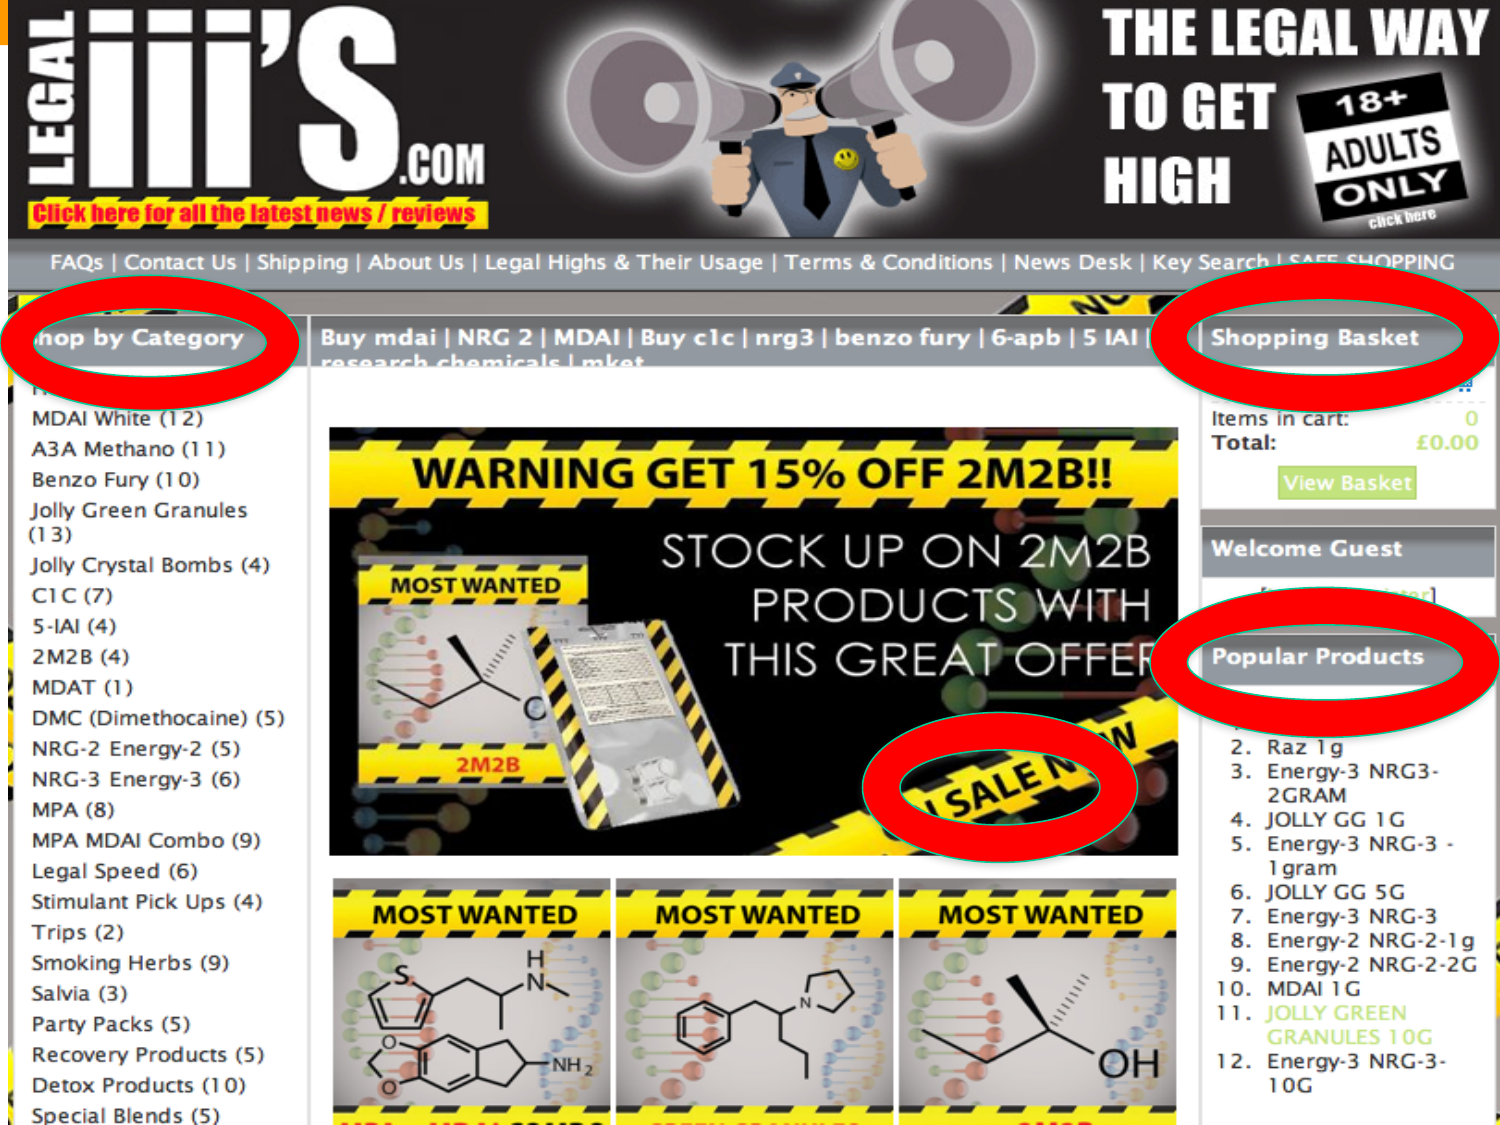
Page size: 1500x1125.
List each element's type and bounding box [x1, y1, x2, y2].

list [0, 0, 1500, 1125]
